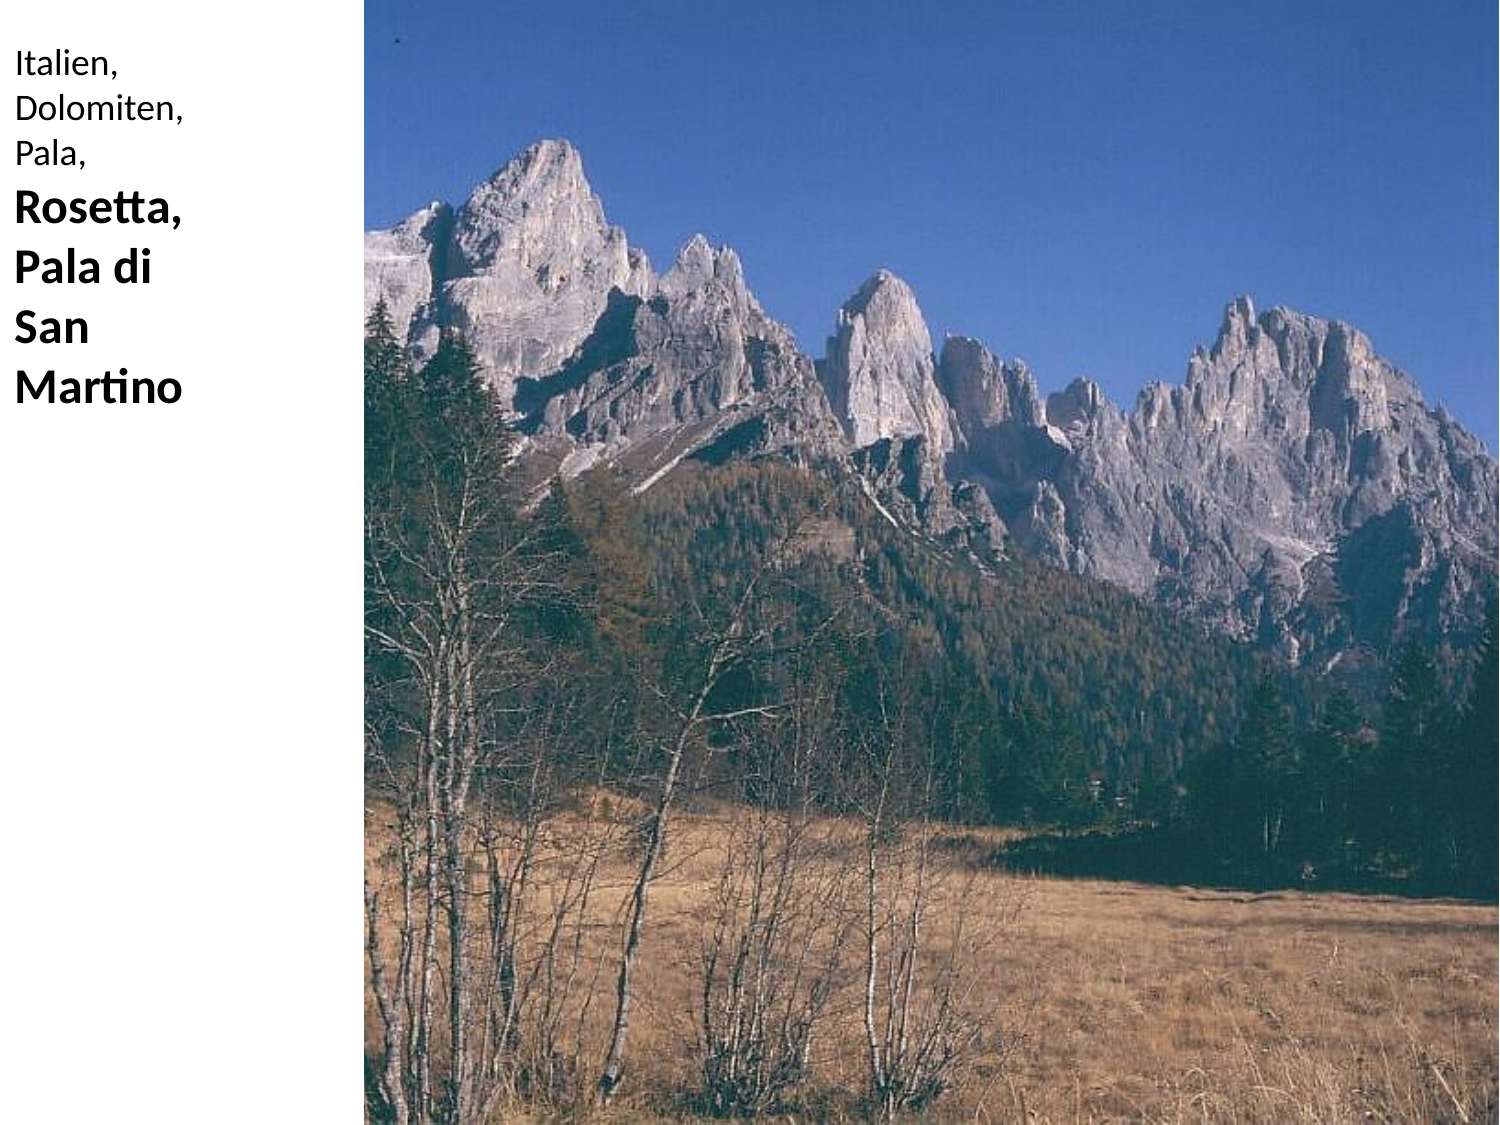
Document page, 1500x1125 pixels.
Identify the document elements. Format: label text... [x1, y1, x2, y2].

picture [363, 0, 1500, 1125]
text_box Italien, Dolomiten, Pala, Rosetta, Pala di San Martino [0, 30, 243, 421]
